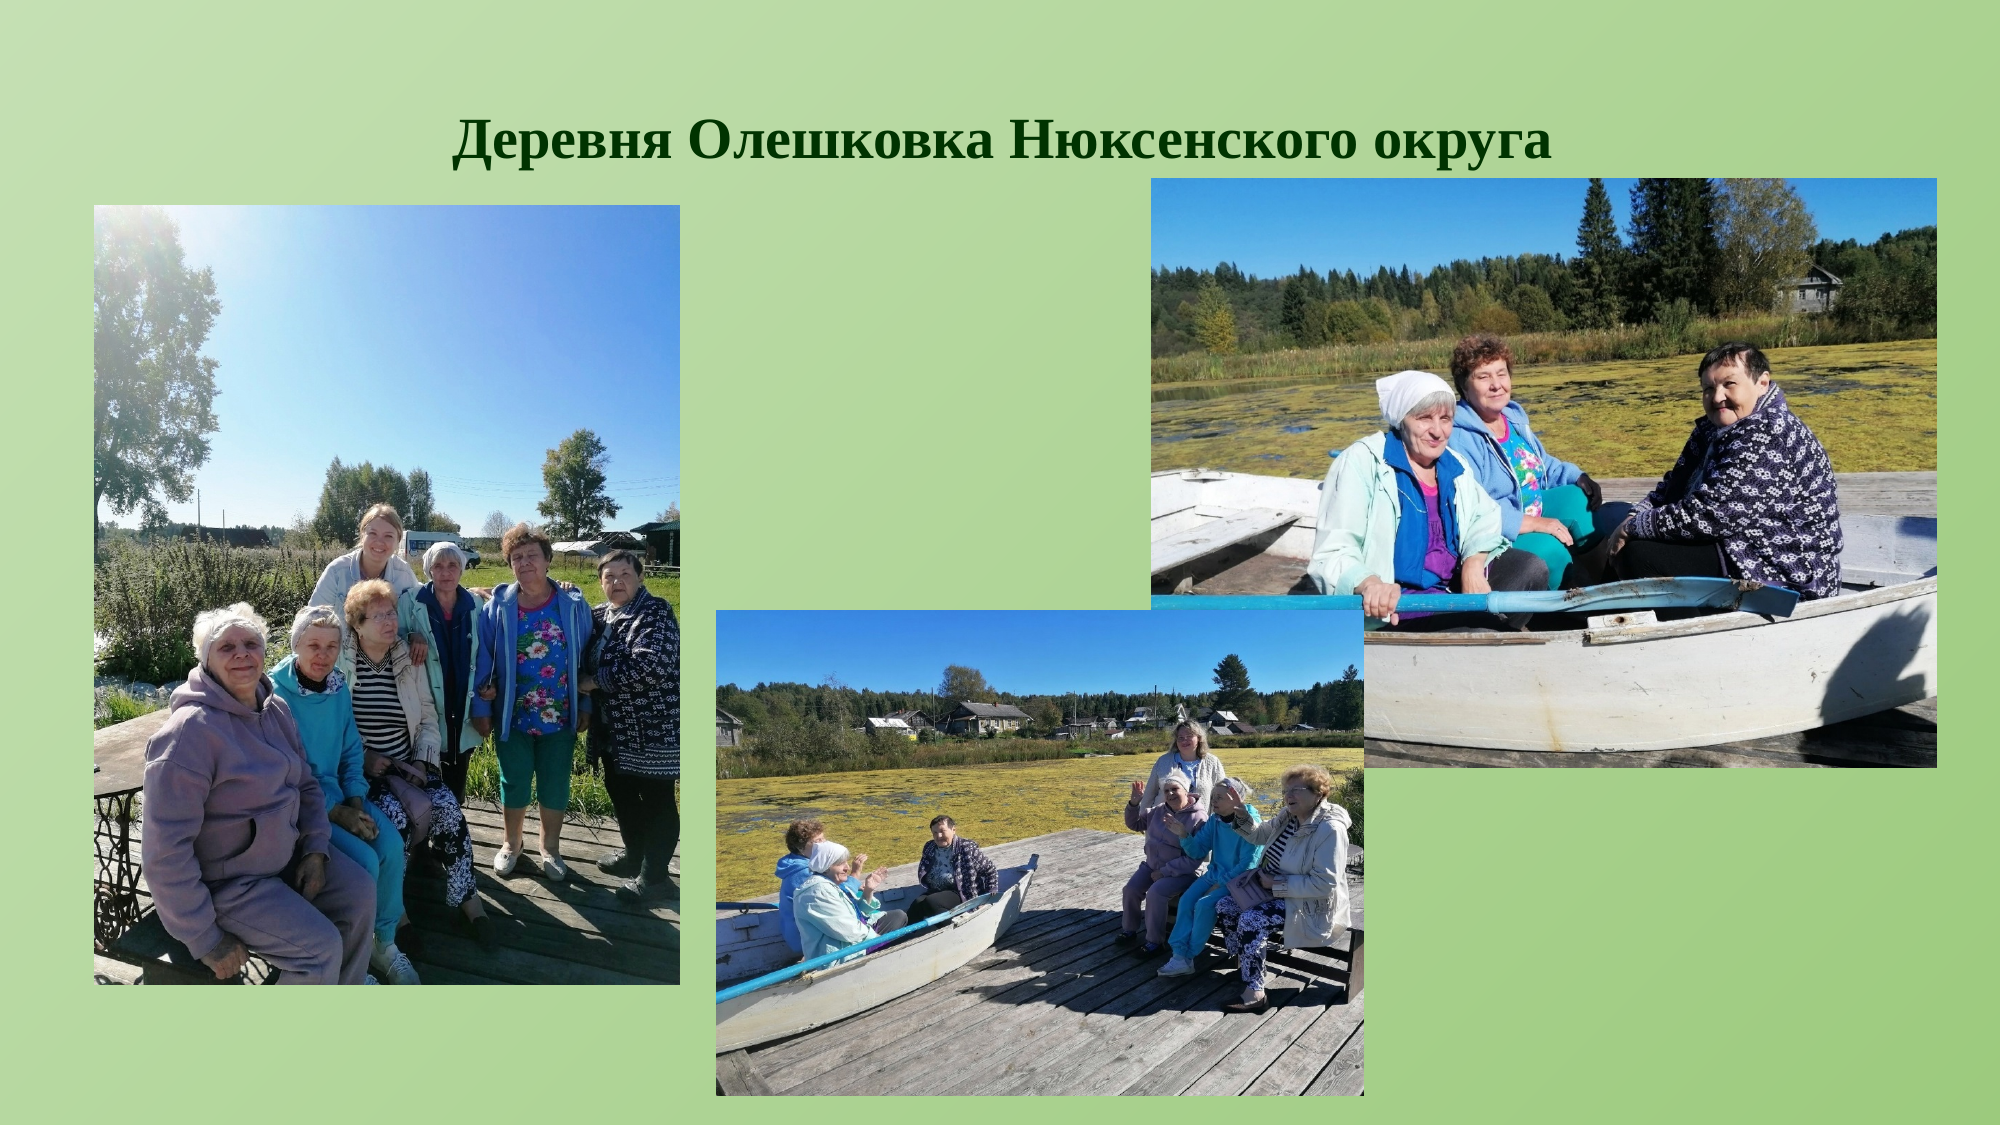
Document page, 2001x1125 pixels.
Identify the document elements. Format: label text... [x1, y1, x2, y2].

picture [716, 178, 1937, 1096]
text_box Деревня Олешковка Нюксенского округа [137, 92, 1868, 178]
picture [94, 205, 680, 985]
